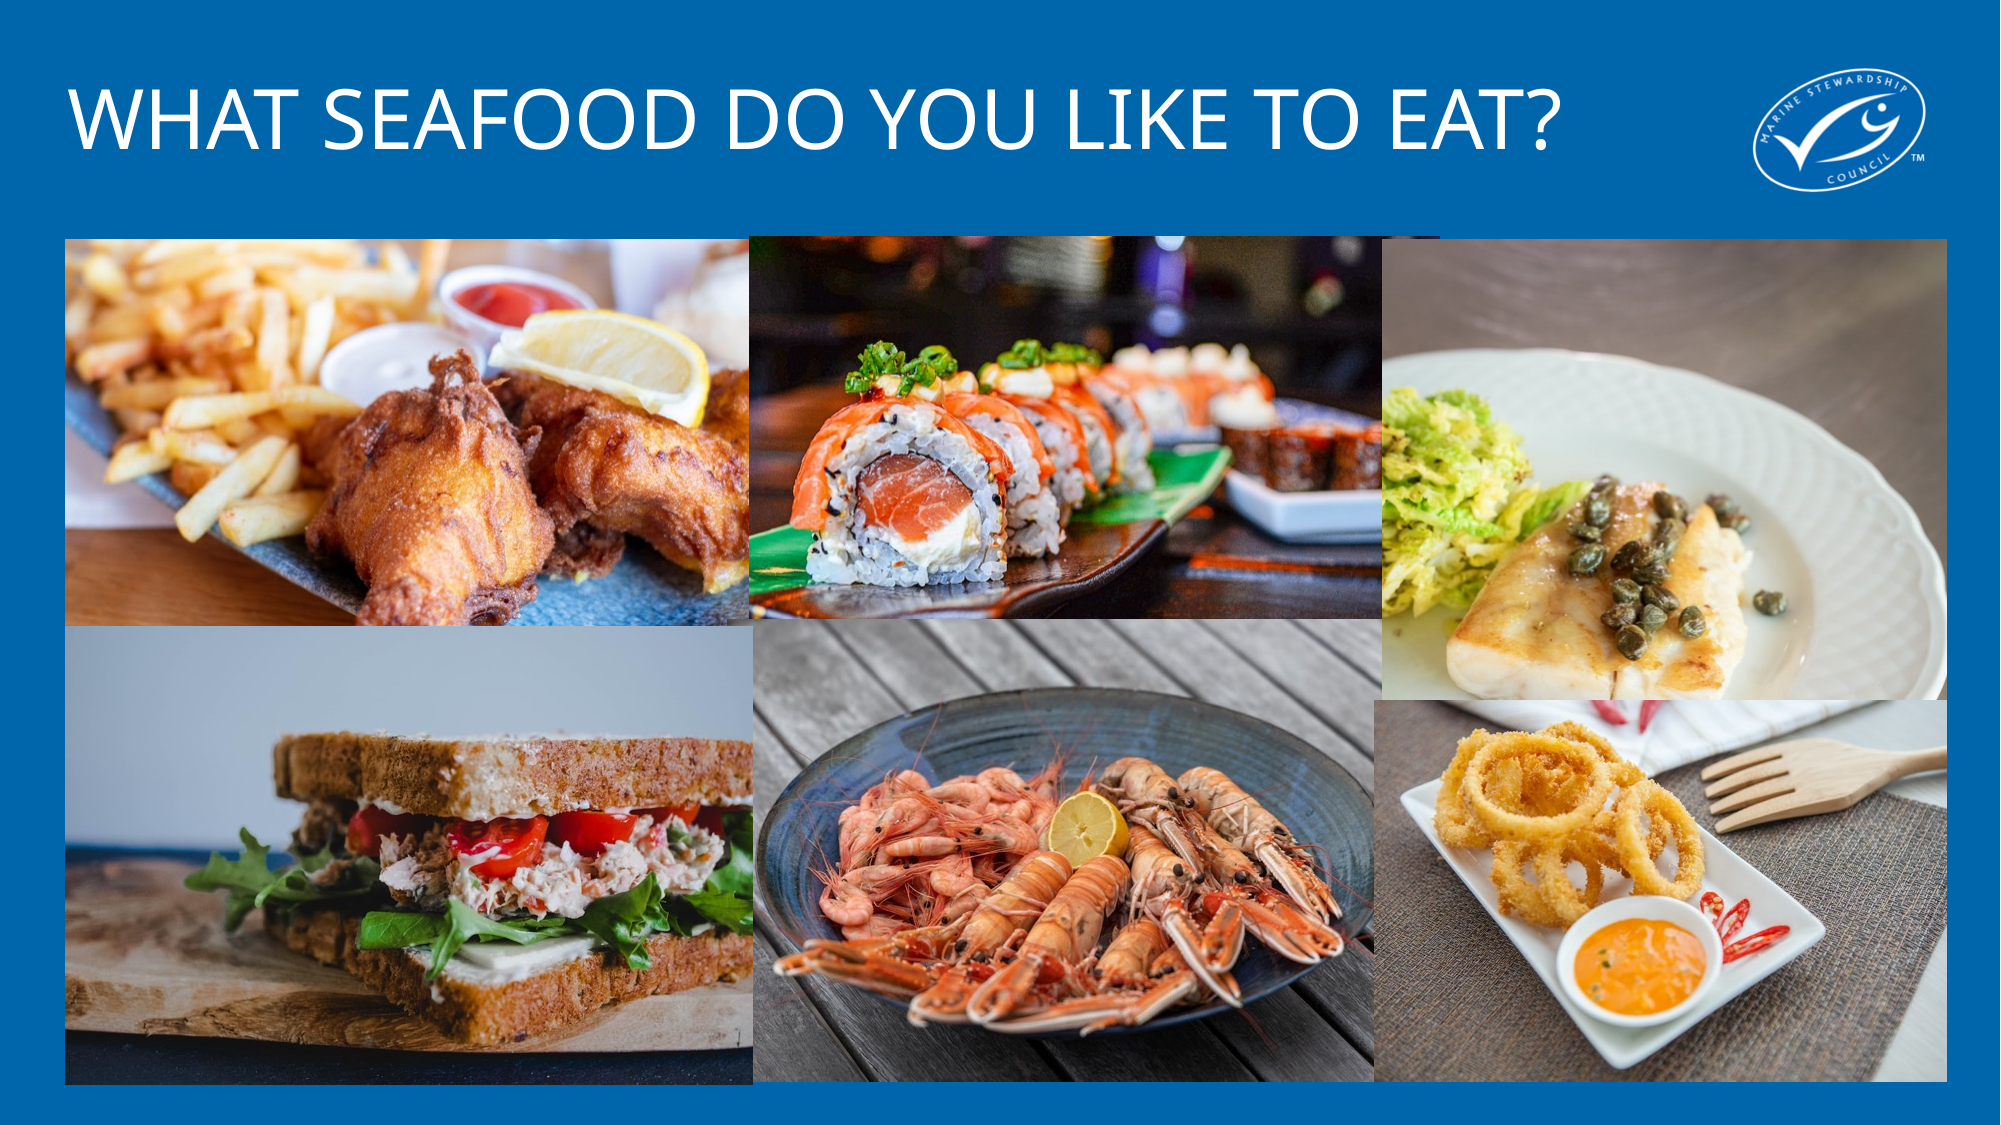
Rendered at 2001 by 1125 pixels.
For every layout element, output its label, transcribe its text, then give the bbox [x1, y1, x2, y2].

text_box WHAT SEAFOOD DO YOU LIKE TO EAT? [65, 64, 1568, 167]
picture [1733, 40, 1947, 212]
picture [65, 236, 1947, 1085]
